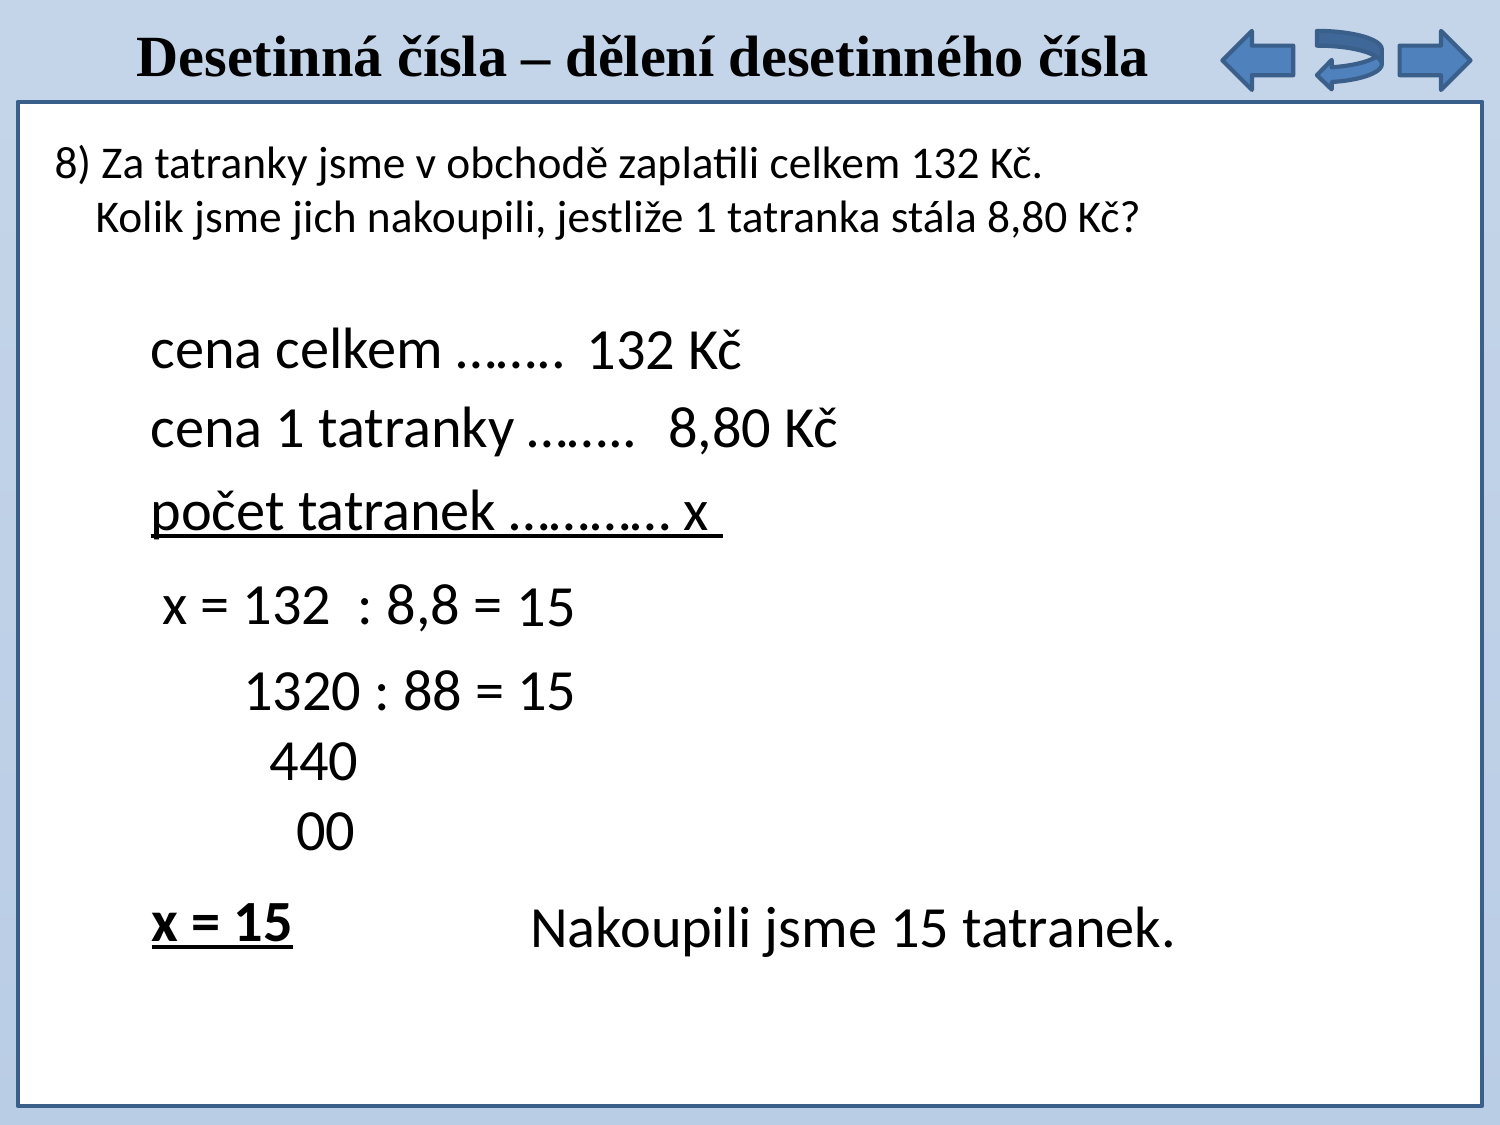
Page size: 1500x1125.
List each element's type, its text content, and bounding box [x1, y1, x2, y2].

text_box 132 Kč [571, 303, 826, 389]
text_box cena 1 tatranky …….. [135, 388, 653, 464]
text_box 8,80 Kč [653, 381, 975, 467]
text_box [1397, 28, 1473, 92]
text_box počet tatranek ………… x [135, 464, 833, 550]
text_box x = 132 : 8,8 = [147, 559, 750, 645]
text_box Desetinná čísla – dělení desetinného čísla [4, 0, 1282, 112]
text_box 15 [501, 560, 703, 646]
text_box 8) Za tatranky jsme v obchodě zaplatili celkem 132 Kč. Kolik jsme jich nakoupili, jestliže 1 tatranka stála 8,80 Kč? [39, 125, 1471, 289]
text_box 1320 : 88 = 15 440 00 [135, 645, 680, 870]
text_box [16, 100, 1484, 1108]
text_box x = 15 [136, 875, 338, 961]
text_box [1282, 43, 1296, 78]
text_box Nakoupili jsme 15 tatranek. [515, 881, 1496, 967]
text_box [1314, 28, 1384, 92]
text_box cena celkem …….. [135, 302, 597, 388]
